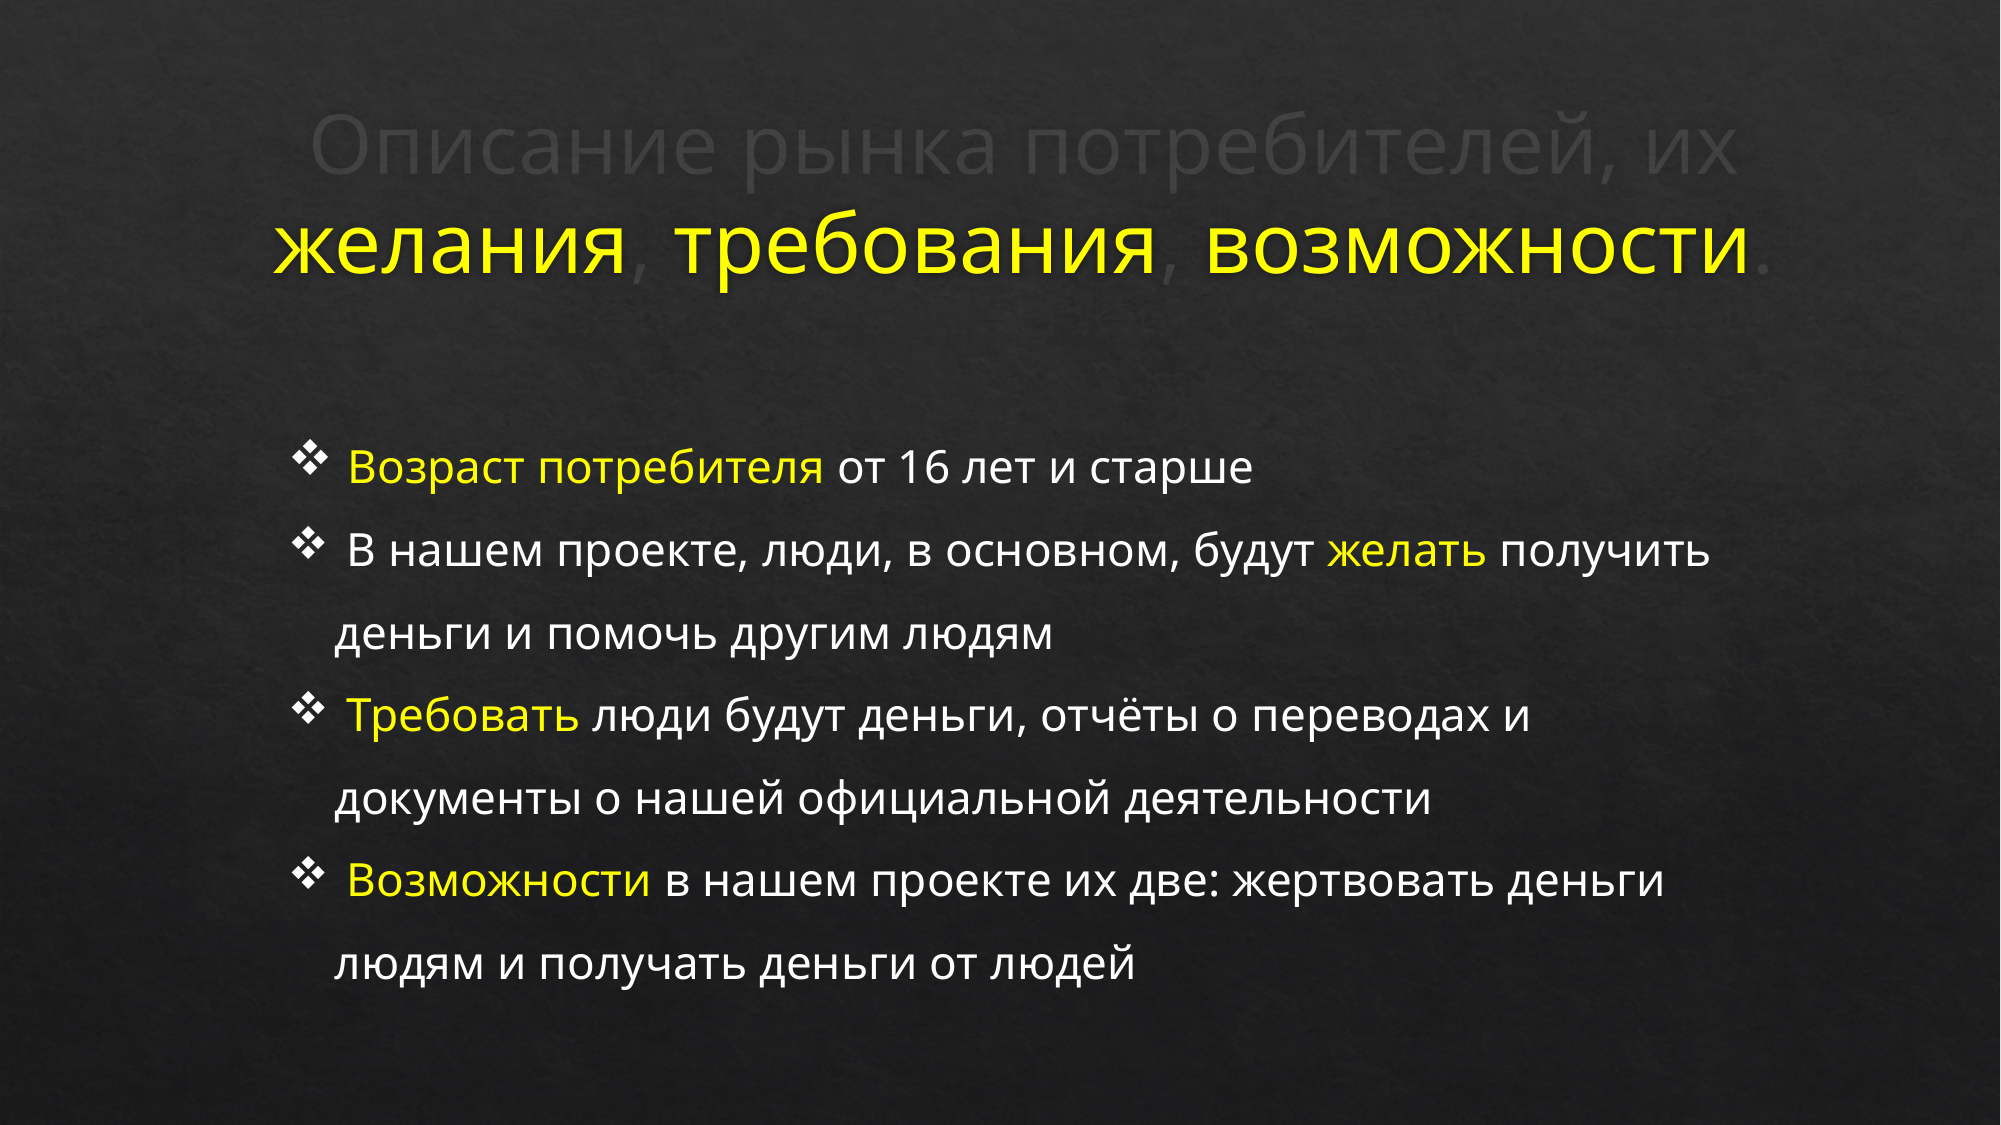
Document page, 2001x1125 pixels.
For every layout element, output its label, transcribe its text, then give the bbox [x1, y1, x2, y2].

text_box Возраст потребителя от 16 лет и старше В нашем проекте, люди, в основном, будут желать получить деньги и помочь другим людям Требовать люди будут деньги, отчёты о переводах и документы о нашей официальной деятельности Возможности в нашем проекте их две: жертвовать деньги людям и получать деньги от людей [273, 396, 1793, 996]
title Описание рынка потребителей, их желания, требования, возможности. [104, 88, 1944, 293]
